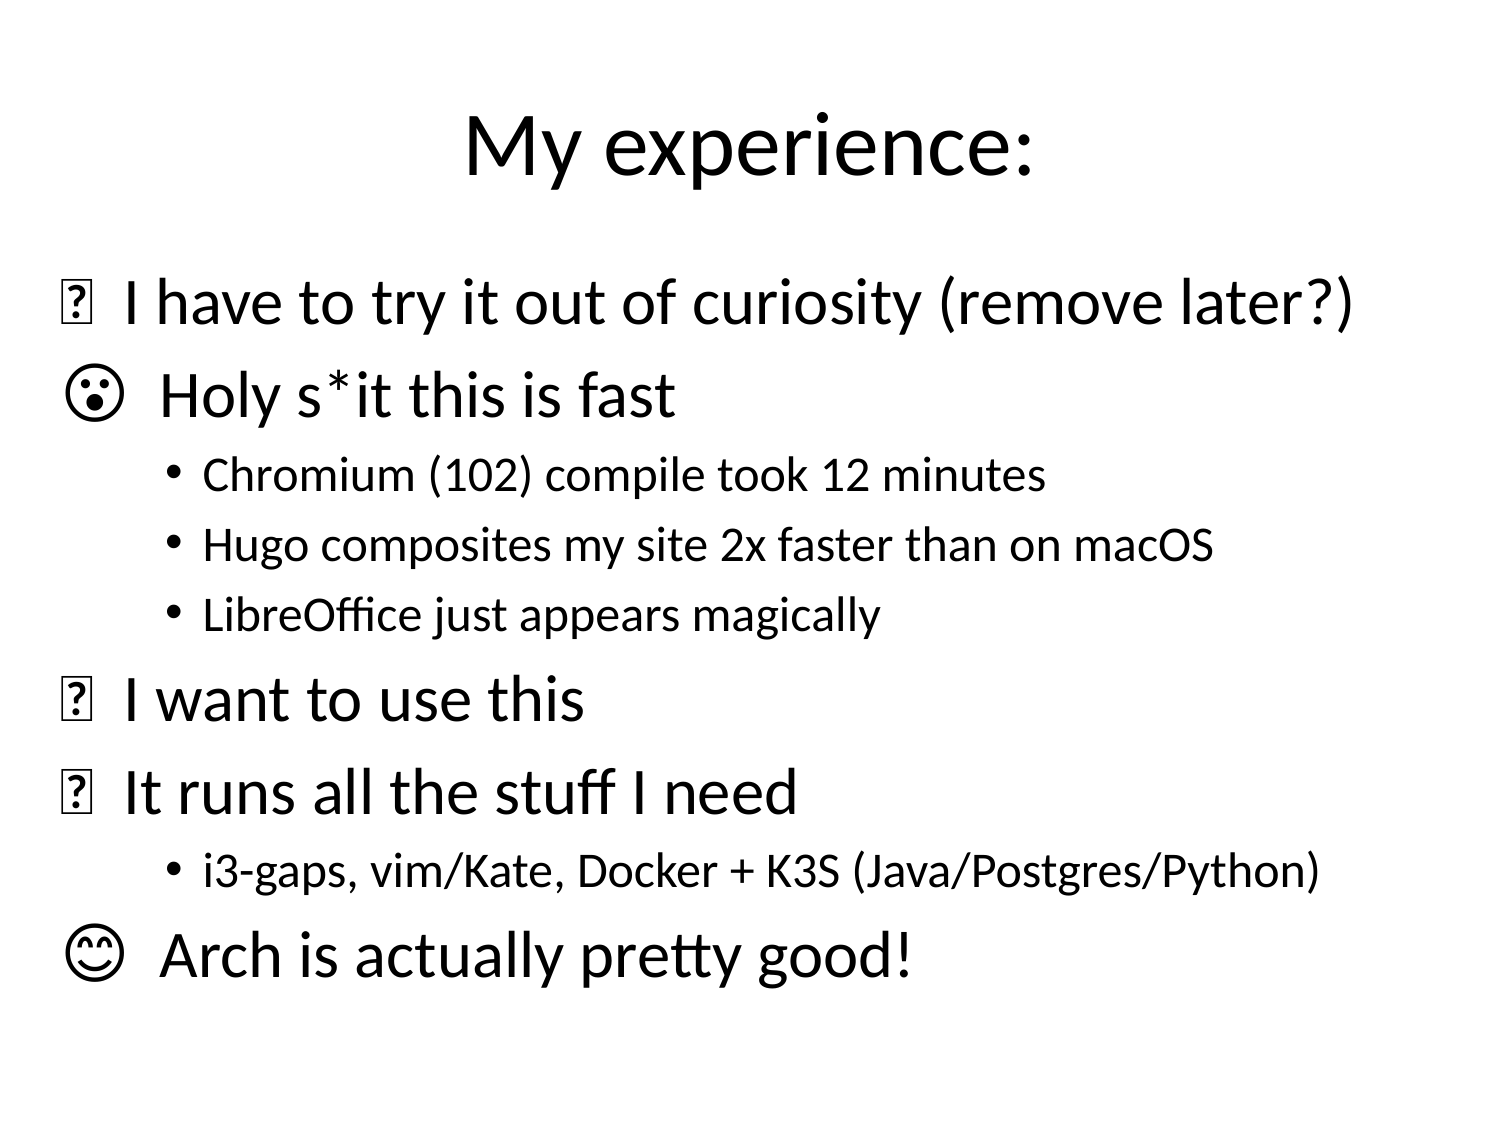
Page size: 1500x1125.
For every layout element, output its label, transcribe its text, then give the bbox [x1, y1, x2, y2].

list 🤔 I have to try it out of curiosity (remove later?) 😮 Holy s*it this is fast Chromium (102) compile took 12 minutes Hugo composites my site 2x faster than on macOS LibreOffice just appears magically 🤩 I want to use this 🤩 It runs all the stuff I need i3-gaps, vim/Kate, Docker + K3S (Java/Postgres/Python) 😊 Arch is actually pretty good! [0, 249, 1500, 1125]
title My experience: [75, 45, 1425, 233]
